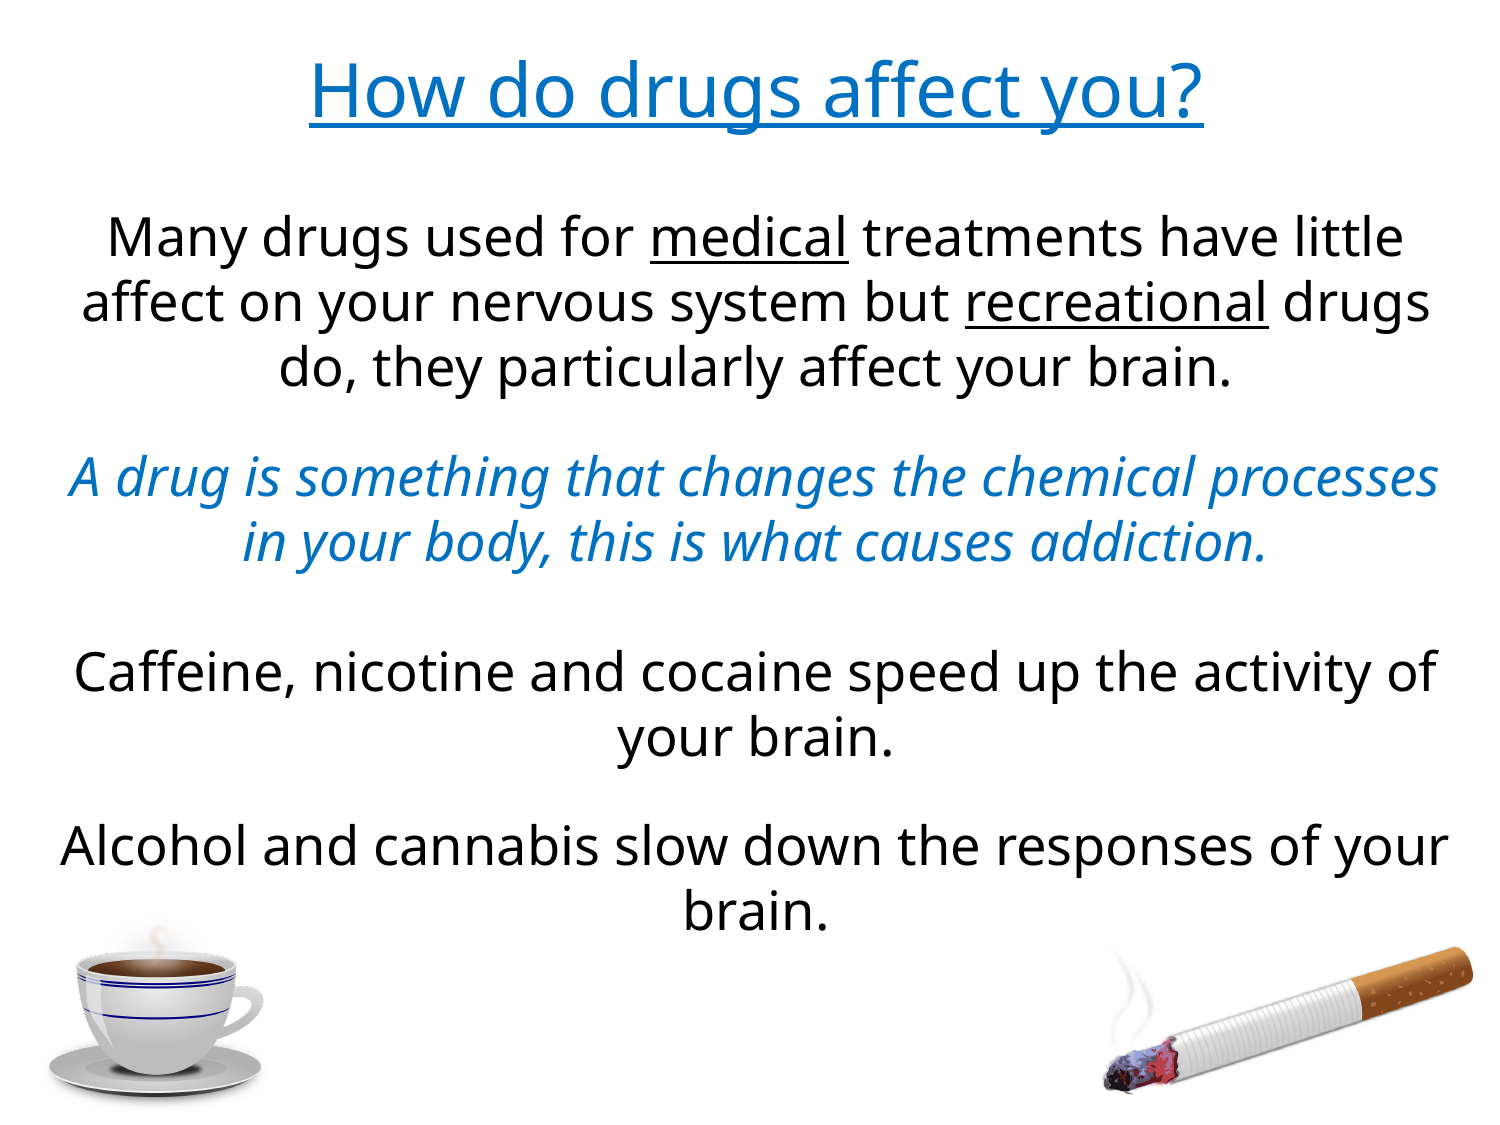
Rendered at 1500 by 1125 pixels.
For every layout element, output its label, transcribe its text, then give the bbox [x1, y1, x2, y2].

picture [1102, 924, 1478, 1113]
picture [42, 915, 268, 1111]
text_box How do drugs affect you? Many drugs used for medical treatments have little affect on your nervous system but recreational drugs do, they particularly affect your brain. A drug is something that changes the chemical processes in your body, this is what causes addiction. Caffeine, nicotine and cocaine speed up the activity of your brain. Alcohol and cannabis slow down the responses of your brain. [31, 34, 1481, 950]
